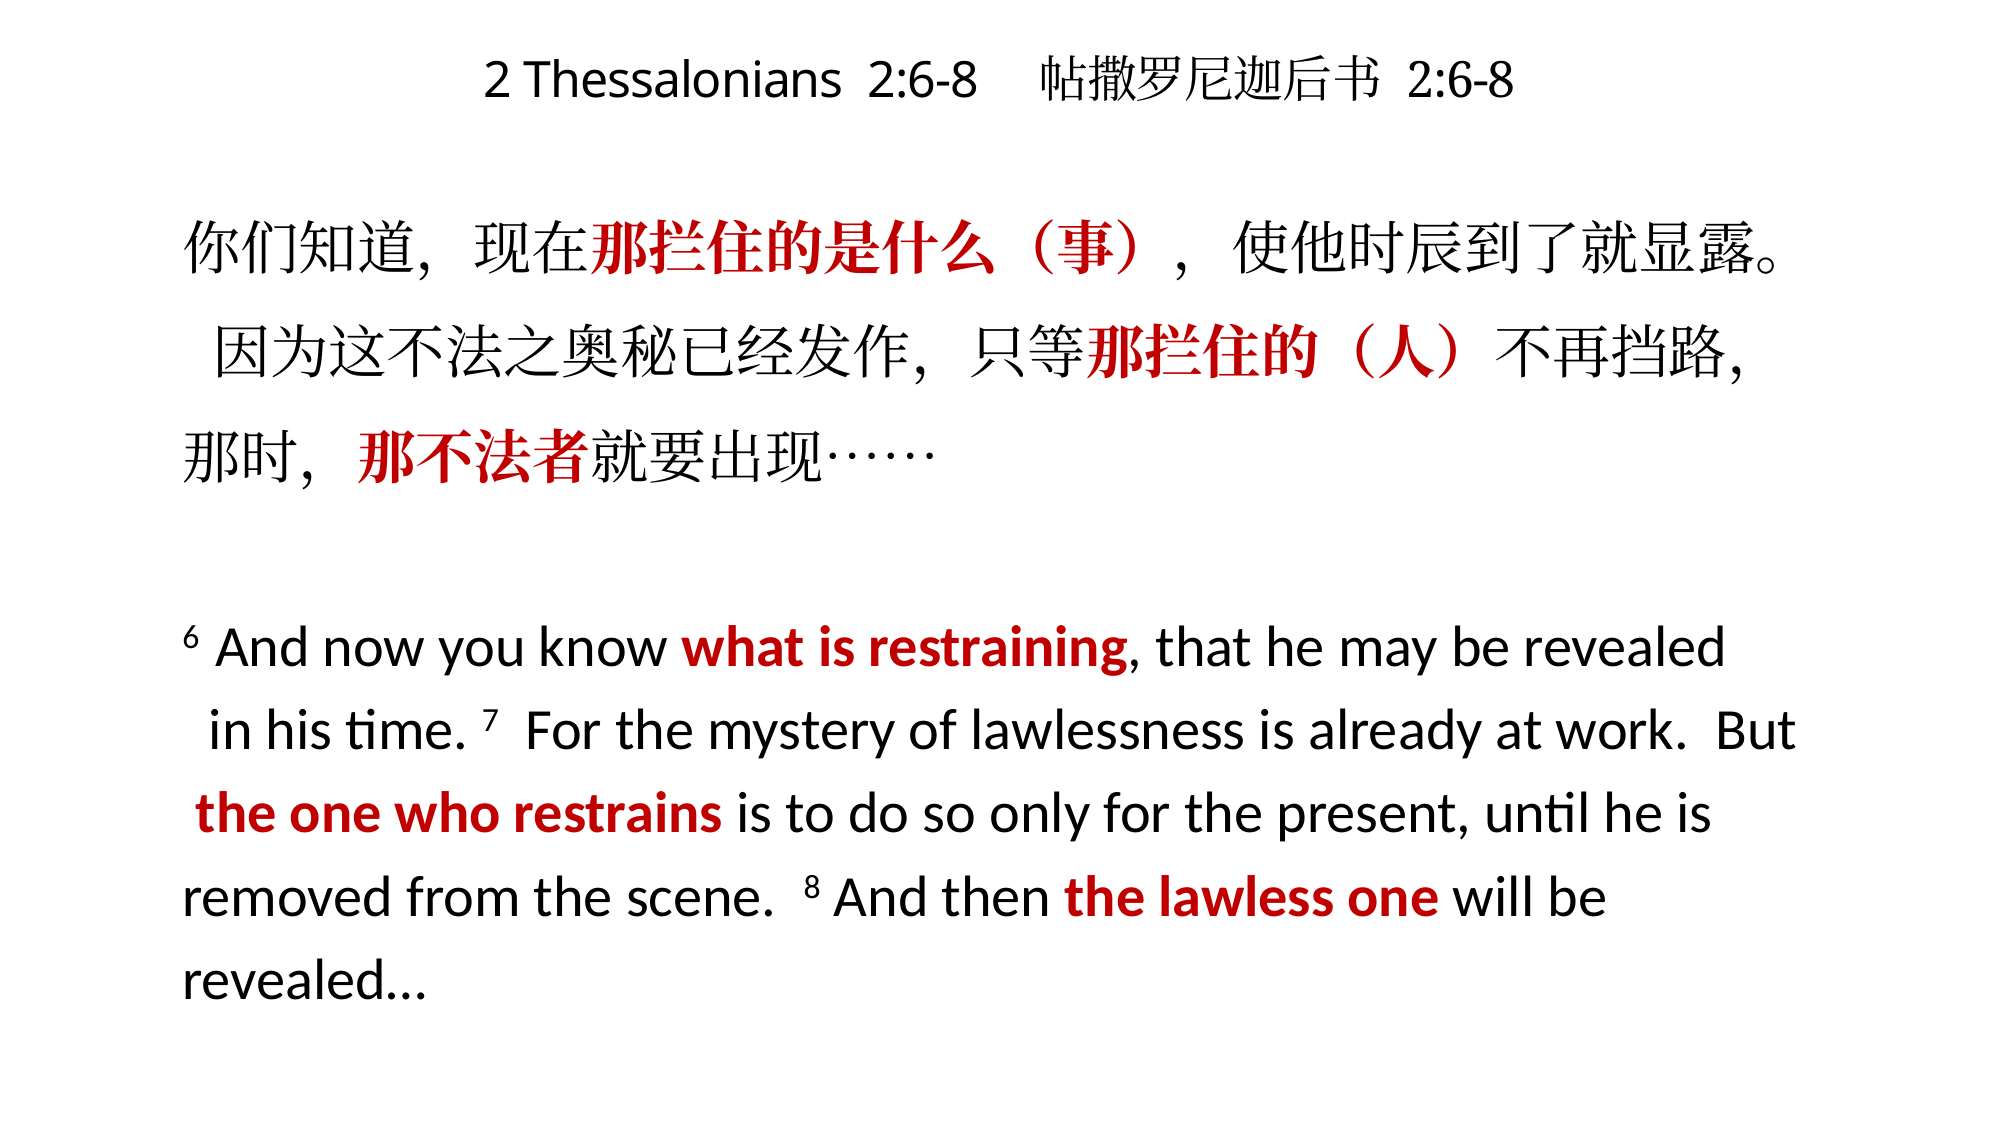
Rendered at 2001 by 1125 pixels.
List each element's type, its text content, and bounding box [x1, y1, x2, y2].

list 你们知道，现在那拦住的是什么（事），使他时辰到了就显露。 因为这不法之奥秘已经发作，只等那拦住的（人）不再挡路，那时，那不法者就要出现…… 6 And now you know what is restraining, that he may be revealed in his time. 7 For the mystery of lawlessness is already at work. But the one who restrains is to do so only for the present, until he is removed from the scene. 8 And then the lawless one will be revealed… [167, 169, 1824, 1014]
title 2 Thessalonians 2:6-8 帖撒罗尼迦后书 2:6-8 [137, 32, 1863, 131]
